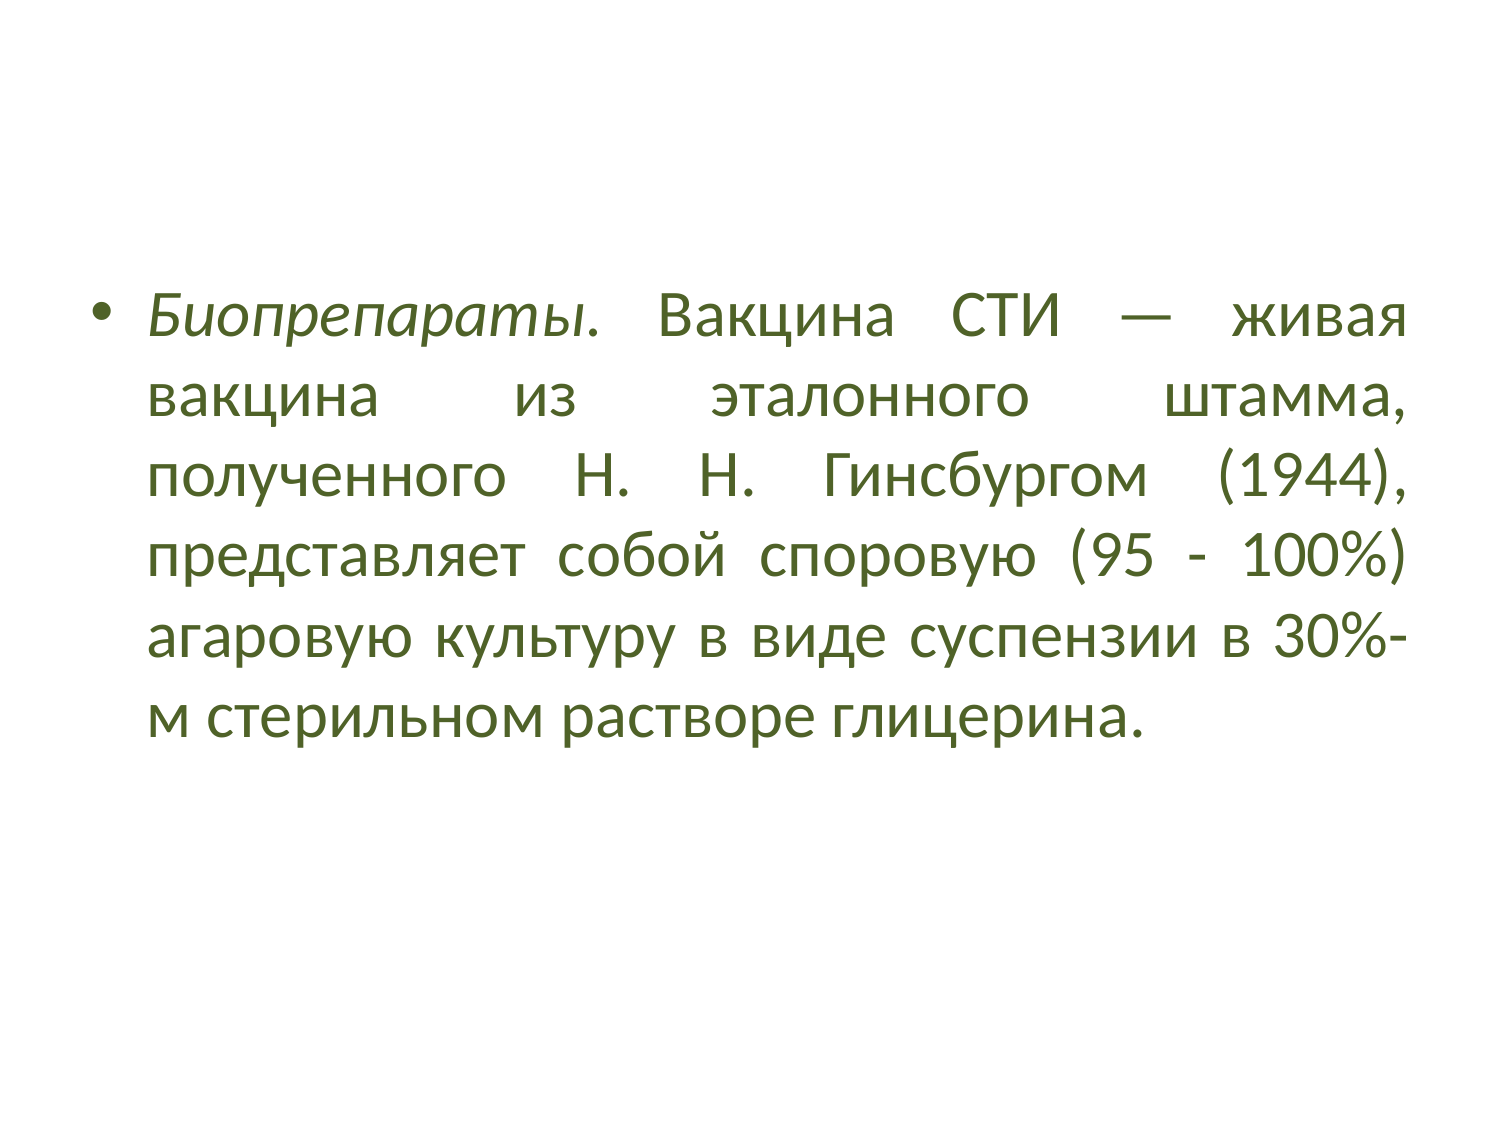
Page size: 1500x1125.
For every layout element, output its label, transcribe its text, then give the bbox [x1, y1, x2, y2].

list Биопрепараты. Вакцина СТИ — живая вакцина из эталонного штамма, полученного Н. Н. Гинсбургом (1944), представляет собой споровую (95 - 100%) агаровую культуру в виде суспензии в 30%-м стерильном растворе глицерина. [75, 262, 1425, 1005]
